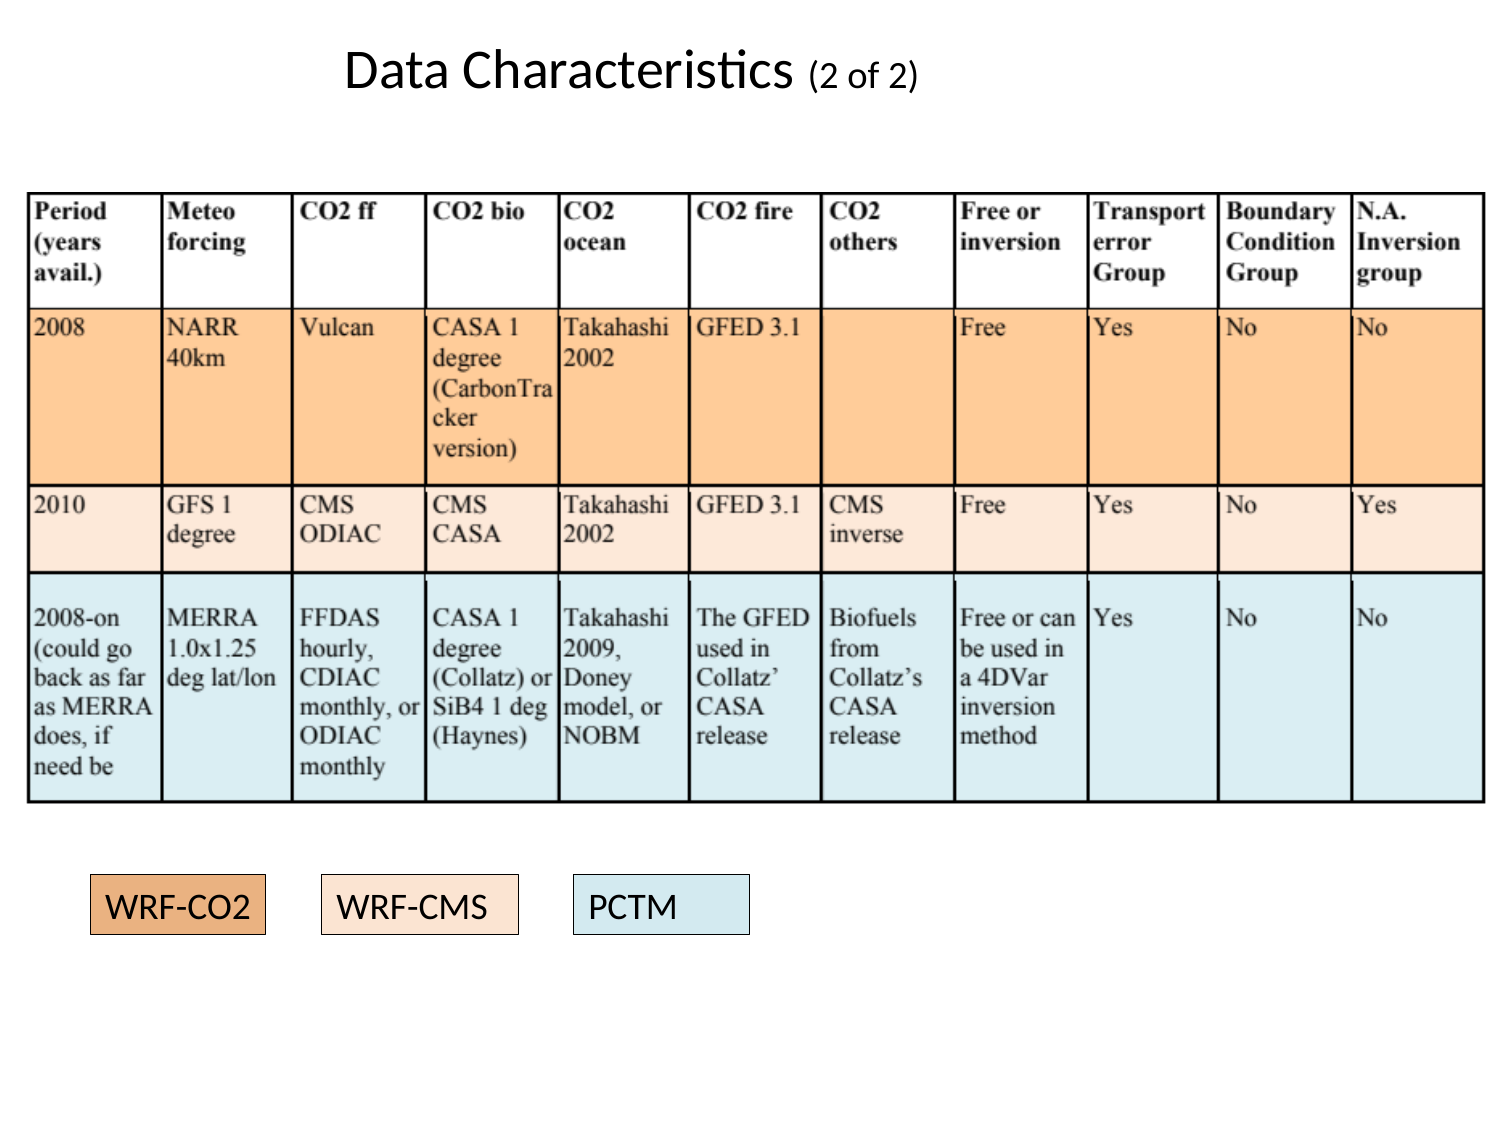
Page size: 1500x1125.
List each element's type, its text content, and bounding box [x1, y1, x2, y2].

text_box PCTM [573, 883, 749, 935]
text_box WRF-CO2 [90, 883, 266, 935]
title Data Characteristics (2 of 2) [329, 24, 1297, 107]
text_box WRF-CMS [321, 883, 518, 935]
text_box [23, 192, 1489, 875]
